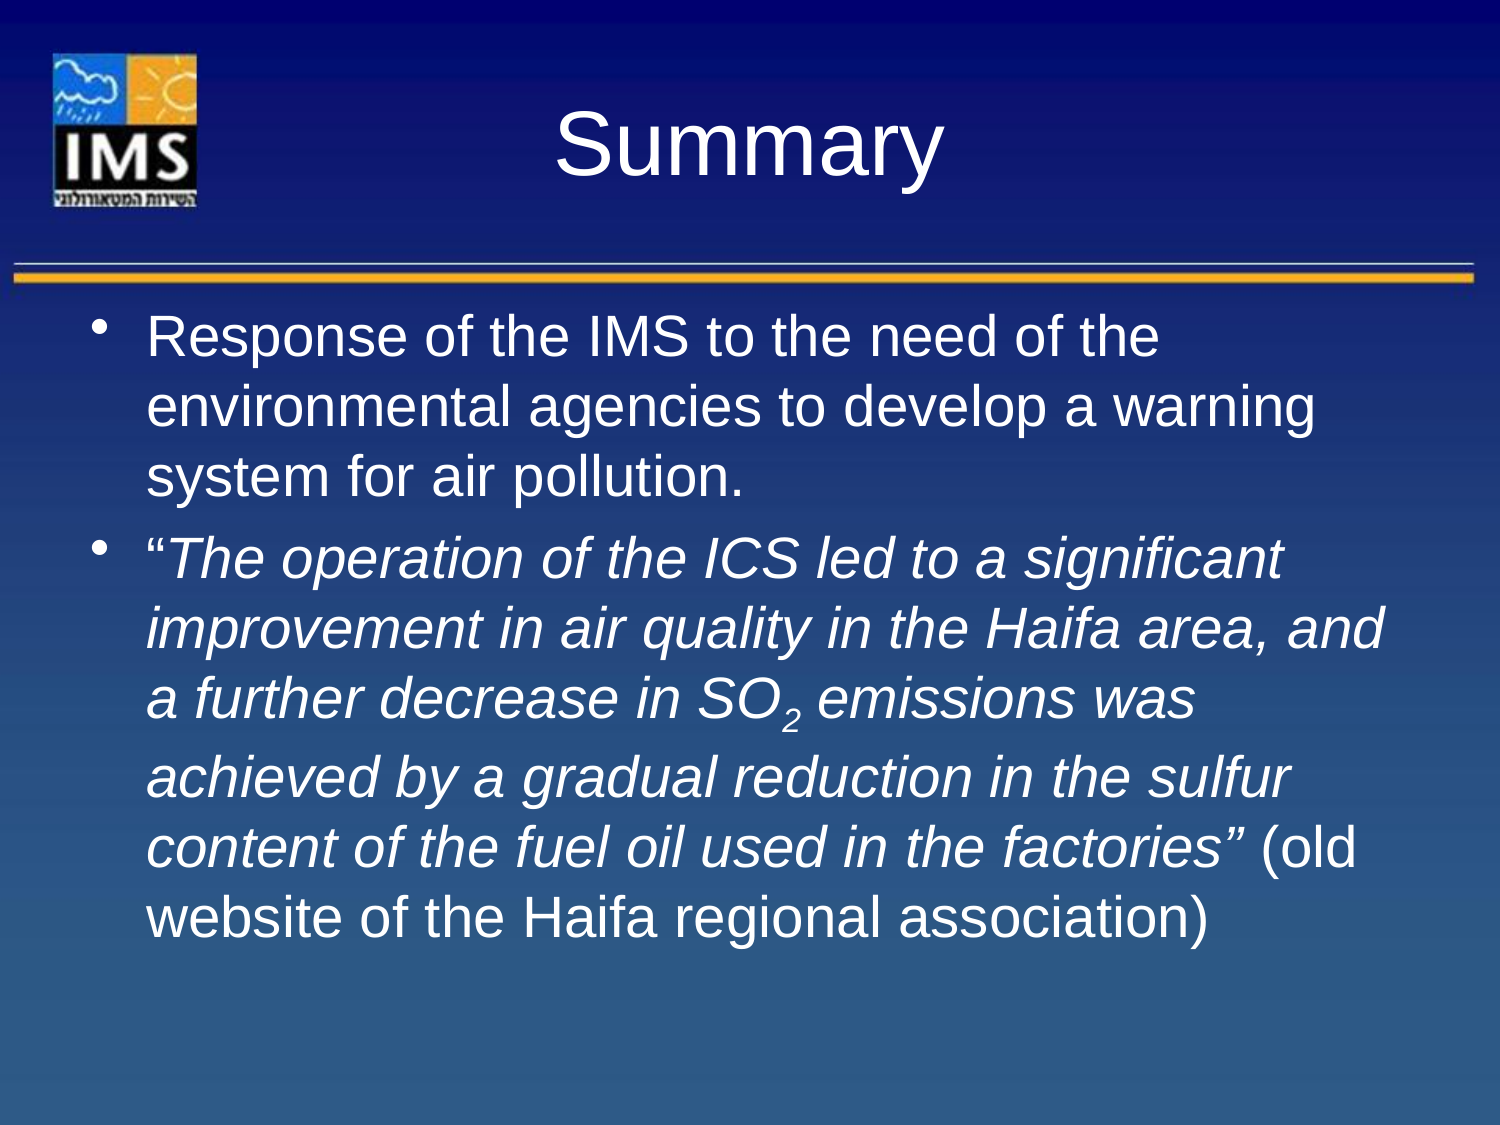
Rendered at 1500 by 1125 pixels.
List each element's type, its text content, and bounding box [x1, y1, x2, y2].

picture [0, 0, 1500, 1125]
title Summary [75, 45, 1425, 233]
list Response of the IMS to the need of the environmental agencies to develop a warning system for air pollution. “The operation of the ICS led to a significant improvement in air quality in the Haifa area, and a further decrease in SO2 emissions was achieved by a gradual reduction in the sulfur content of the fuel oil used in the factories” (old website of the Haifa regional association) [74, 290, 1425, 1125]
